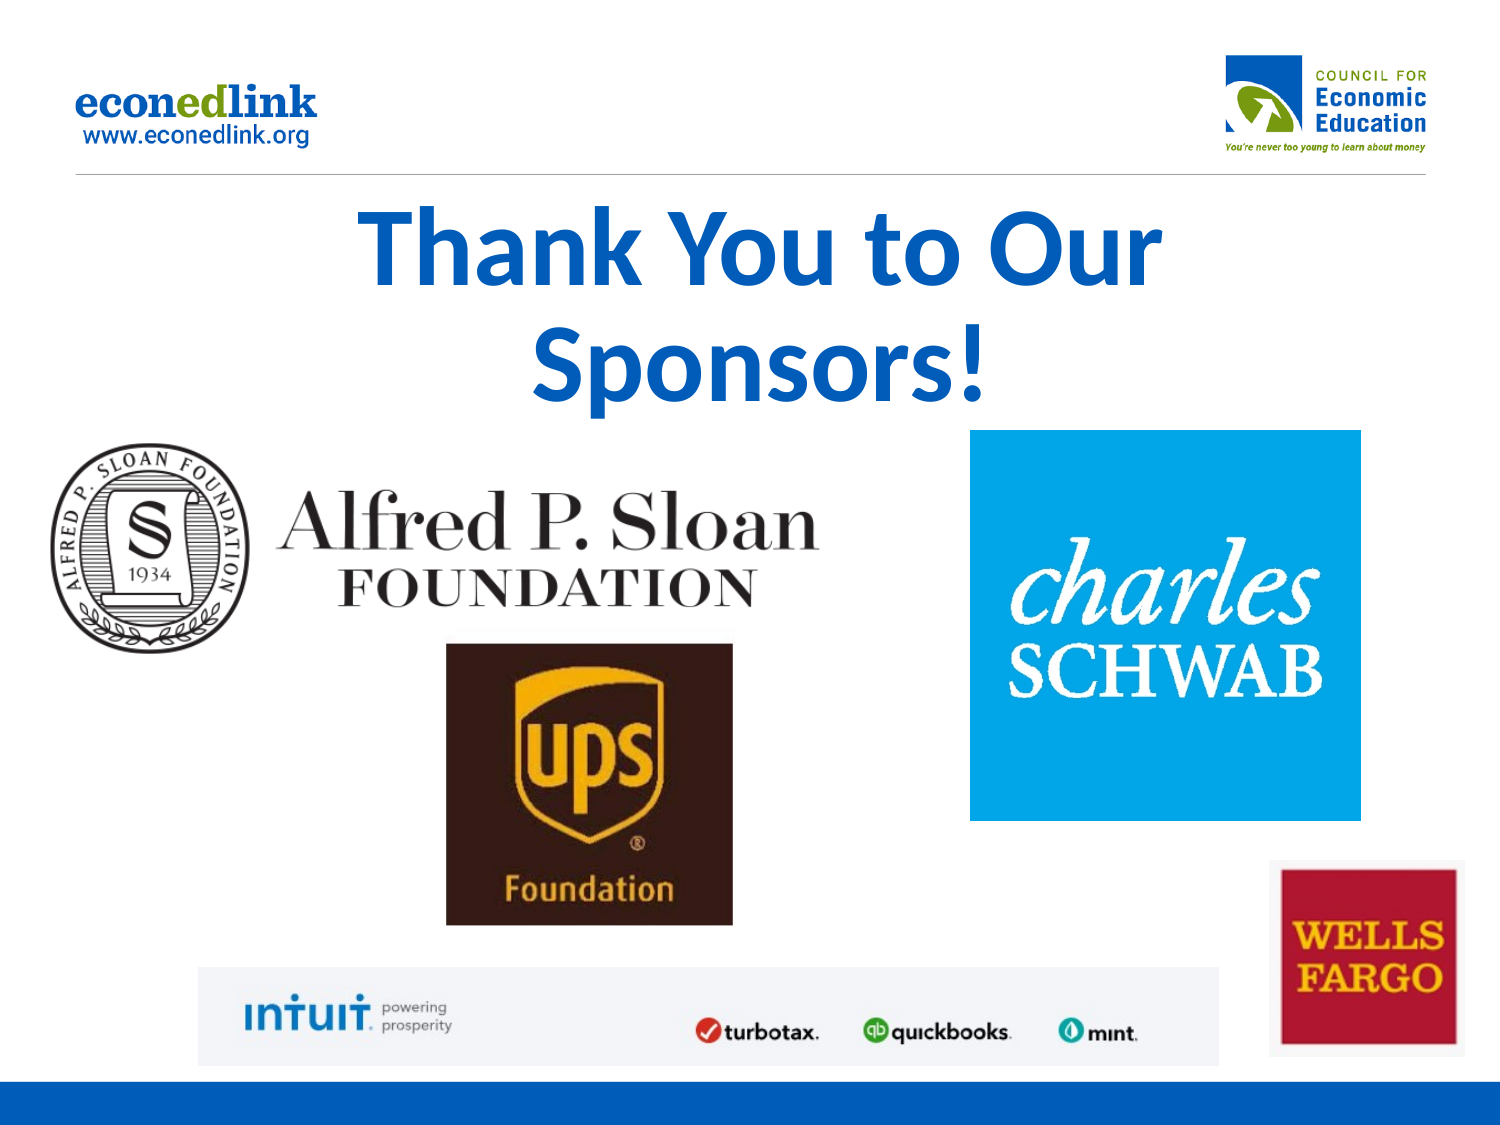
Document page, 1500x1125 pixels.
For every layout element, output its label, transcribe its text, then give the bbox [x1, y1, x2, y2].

picture [0, 0, 1500, 1125]
title Thank You to Our Sponsors! [124, 187, 1399, 429]
